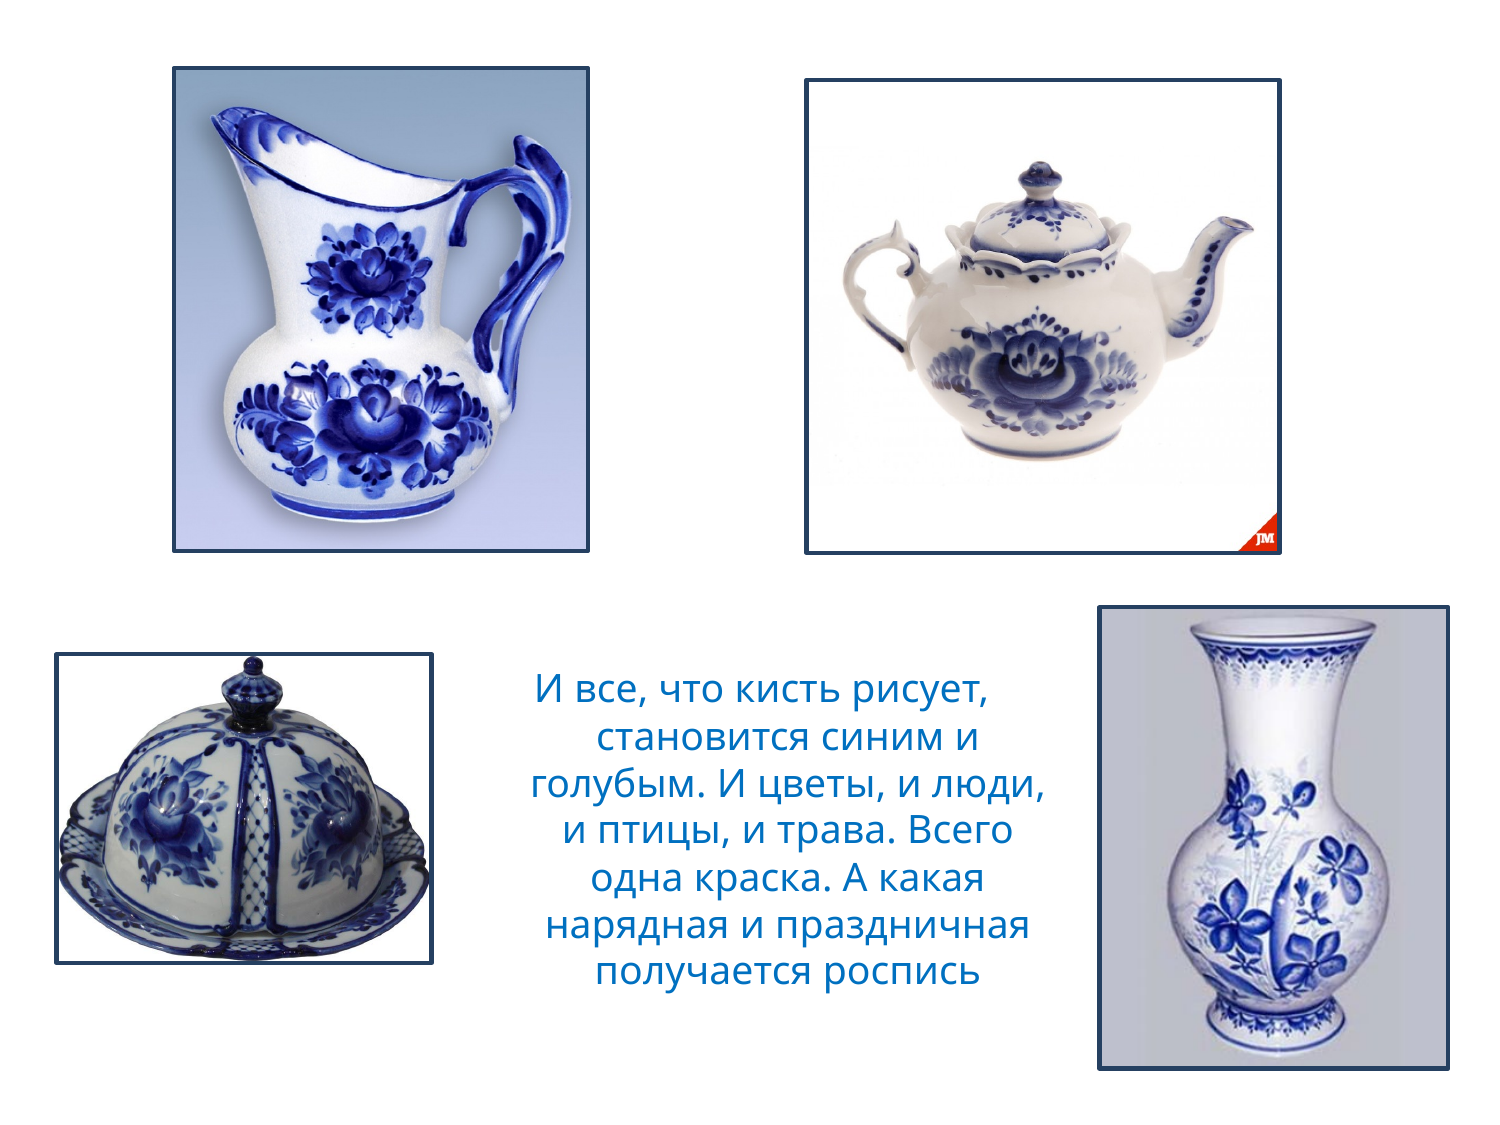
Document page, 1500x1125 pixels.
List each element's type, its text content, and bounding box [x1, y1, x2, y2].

picture [175, 70, 587, 549]
picture [58, 656, 430, 962]
picture [1101, 609, 1447, 1067]
picture [808, 81, 1278, 551]
list И все, что кисть рисует, становится синим и голубым. И цветы, и люди, и птицы, и трава. Всего одна краска. А какая нарядная и праздничная получается роспись [457, 656, 1067, 1005]
